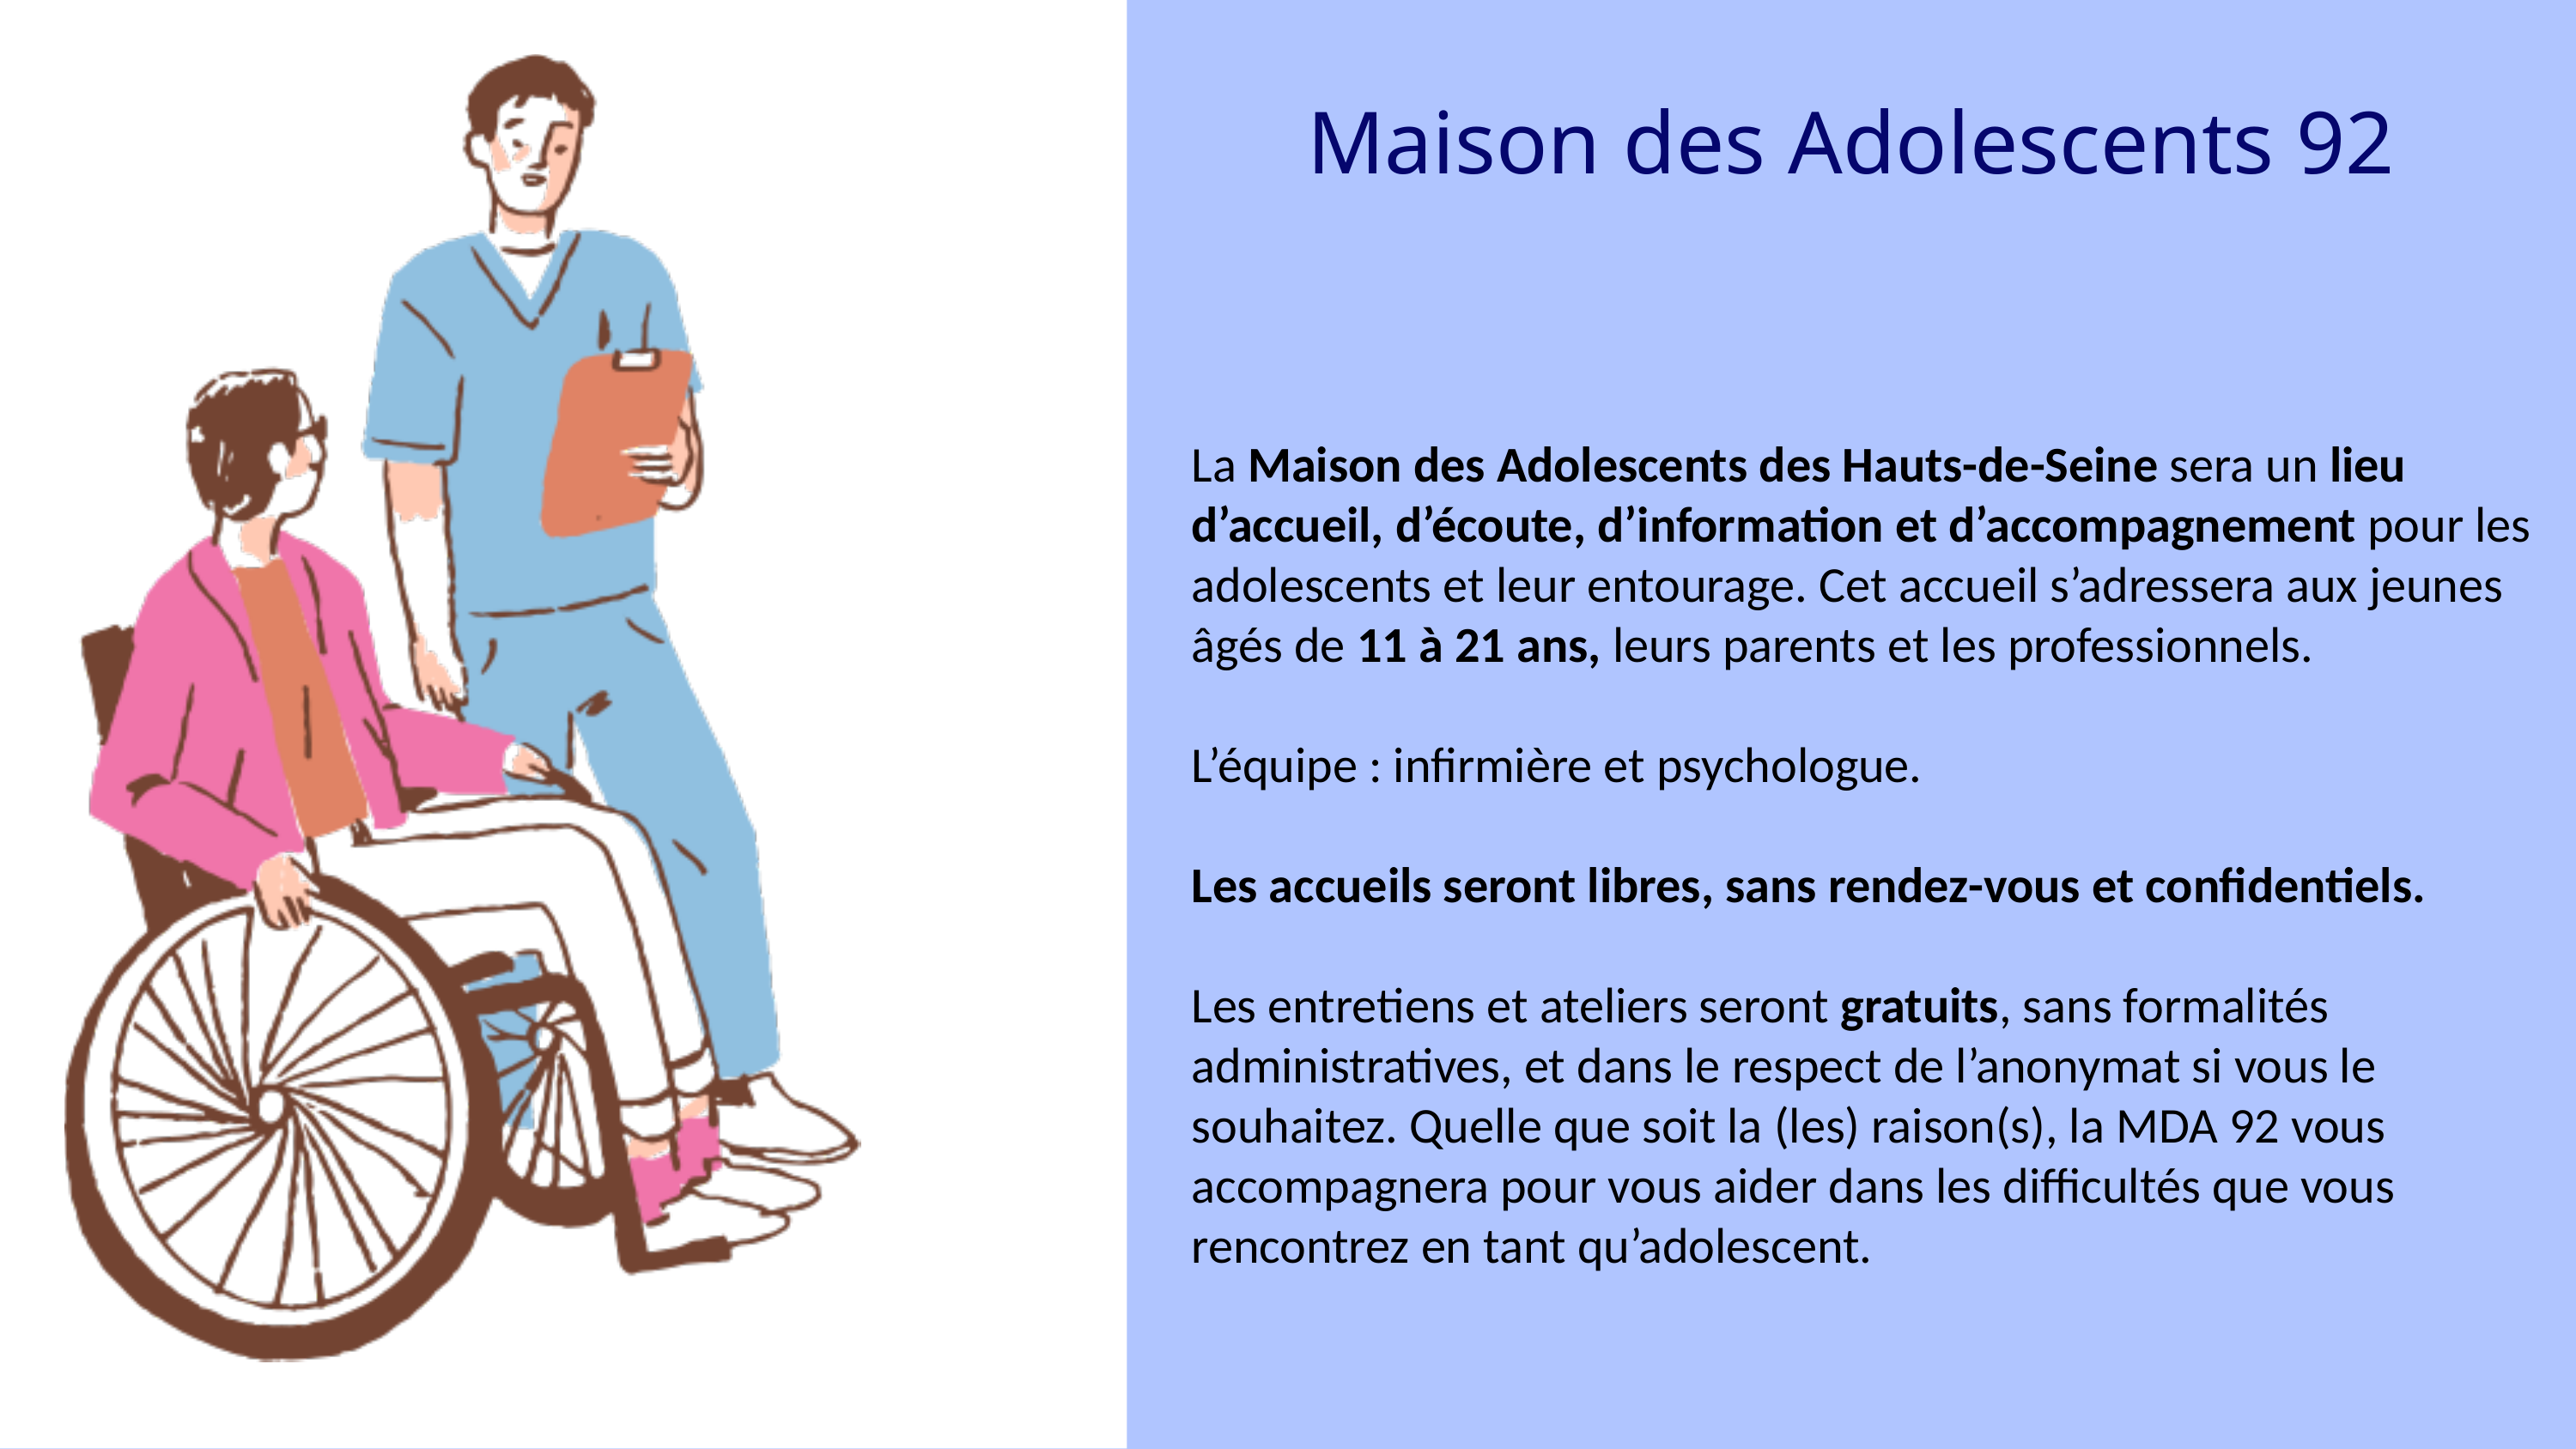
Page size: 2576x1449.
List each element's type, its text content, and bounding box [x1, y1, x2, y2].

text_box Maison des Adolescents 92 [1127, 15, 2576, 191]
text_box [64, 54, 861, 1362]
text_box La Maison des Adolescents des Hauts-de-Seine sera un lieu d’accueil, d’écoute, d’information et d’accompagnement pour les adolescents et leur entourage. Cet accueil s’adressera aux jeunes âgés de 11 à 21 ans, leurs parents et les professionnels. L’équipe : infirmière et psychologue. Les accueils seront libres, sans rendez-vous et confidentiels. Les entretiens et ateliers seront gratuits, sans formalités administratives, et dans le respect de l’anonymat si vous le souhaitez. Quelle que soit la (les) raison(s), la MDA 92 vous accompagnera pour vous aider dans les difficultés que vous rencontrez en tant qu’adolescent. [1191, 432, 2544, 1274]
text_box [0, 0, 1129, 1449]
